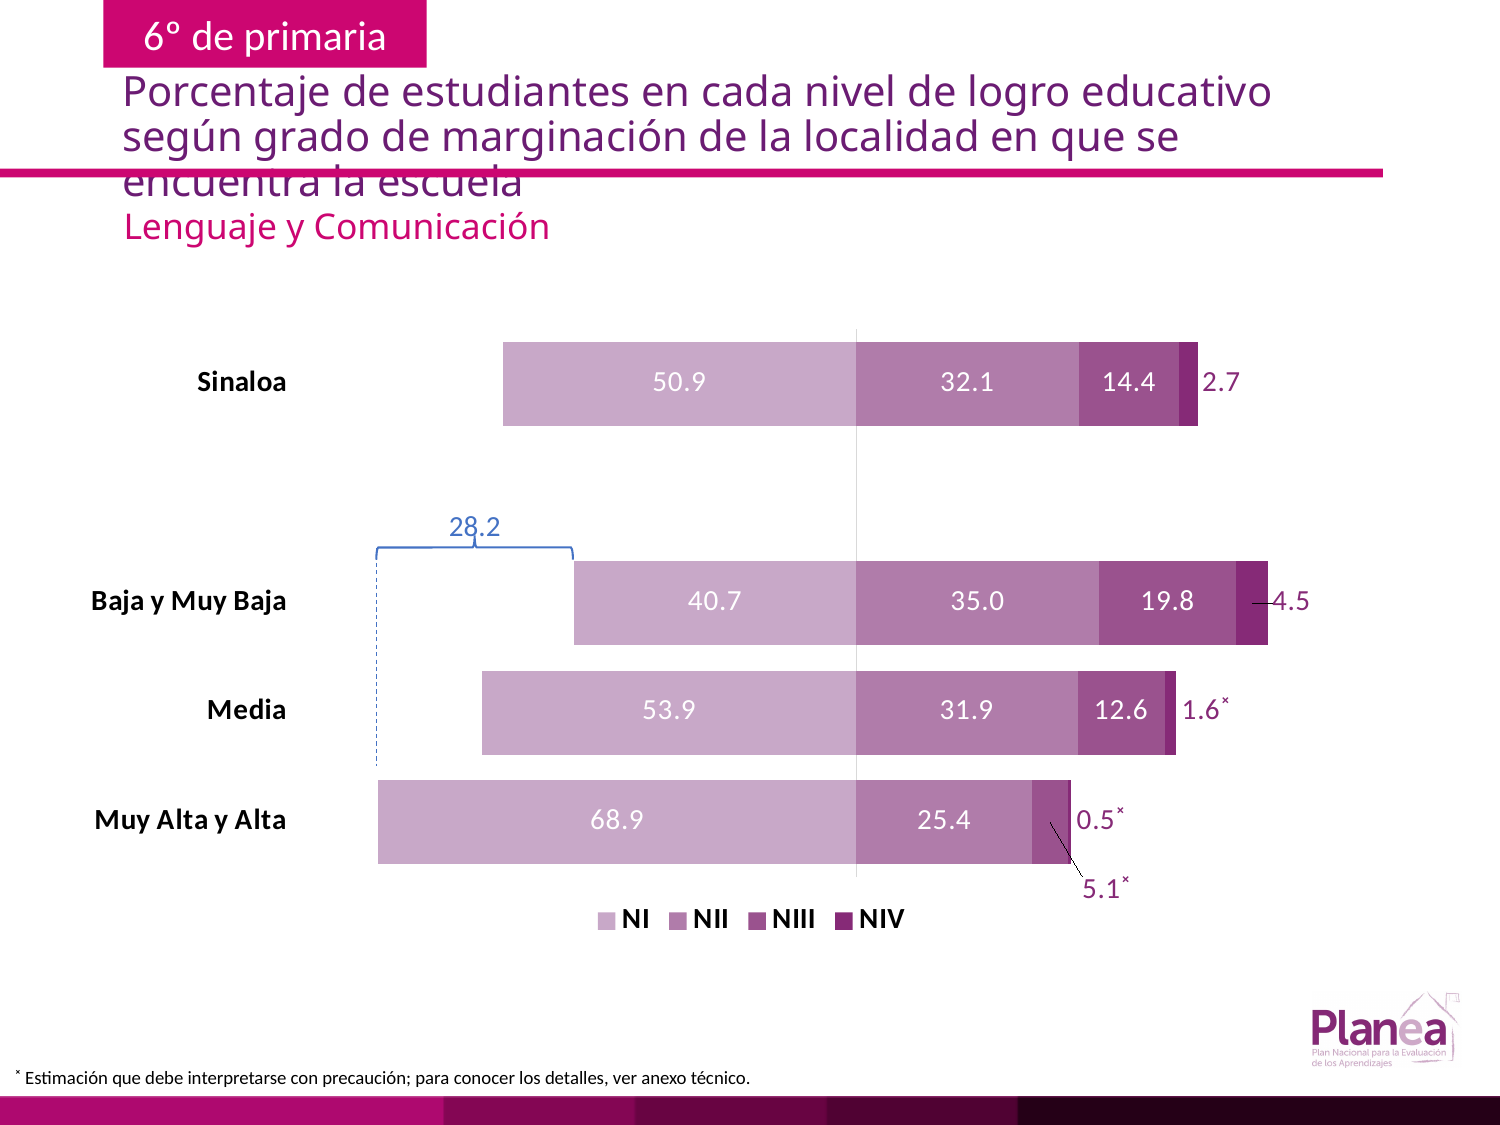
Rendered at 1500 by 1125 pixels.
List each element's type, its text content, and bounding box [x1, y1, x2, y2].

title Porcentaje de estudiantes en cada nivel de logro educativo según grado de marginación de la localidad en que se encuentra la escuela [107, 62, 1402, 201]
picture [0, 1096, 1500, 1125]
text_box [63, 317, 1439, 943]
list Lenguaje y Comunicación [108, 196, 1403, 304]
picture [1312, 991, 1462, 1068]
text_box ˟ Estimación que debe interpretarse con precaución; para conocer los detalles, ver anexo técnico. [0, 1058, 834, 1096]
text_box [0, 168, 1384, 178]
